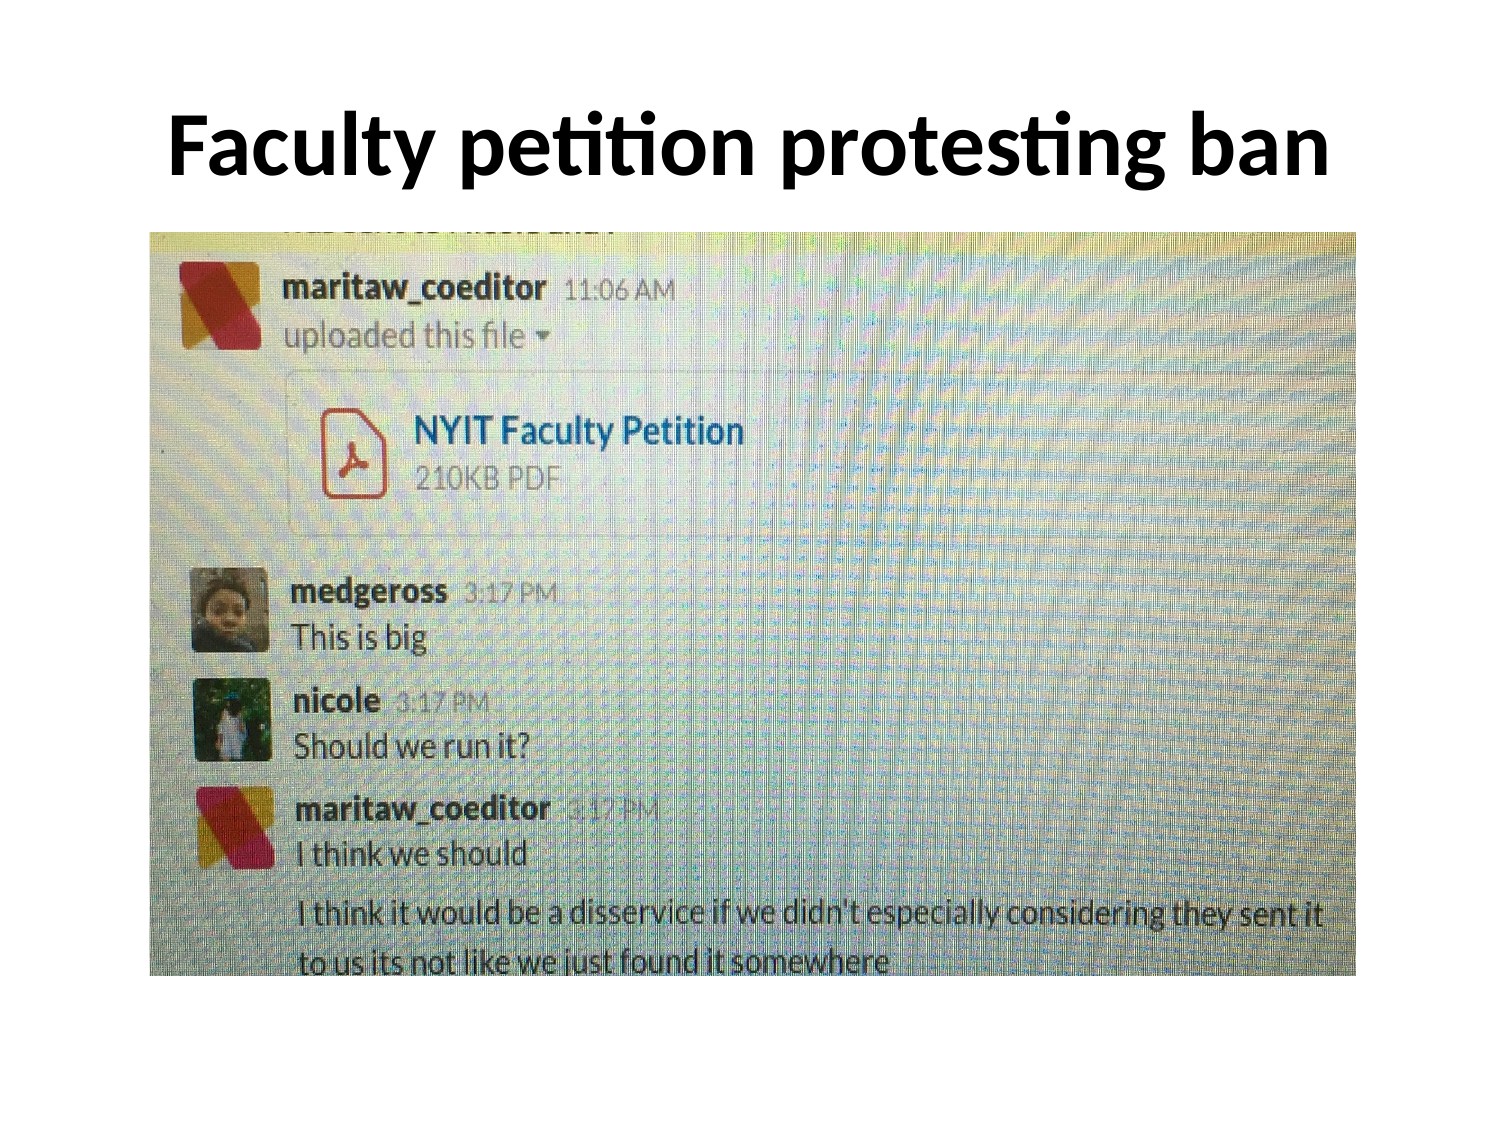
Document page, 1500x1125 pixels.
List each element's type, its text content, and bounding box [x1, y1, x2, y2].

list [149, 232, 1356, 976]
title Faculty petition protesting ban [75, 45, 1425, 233]
